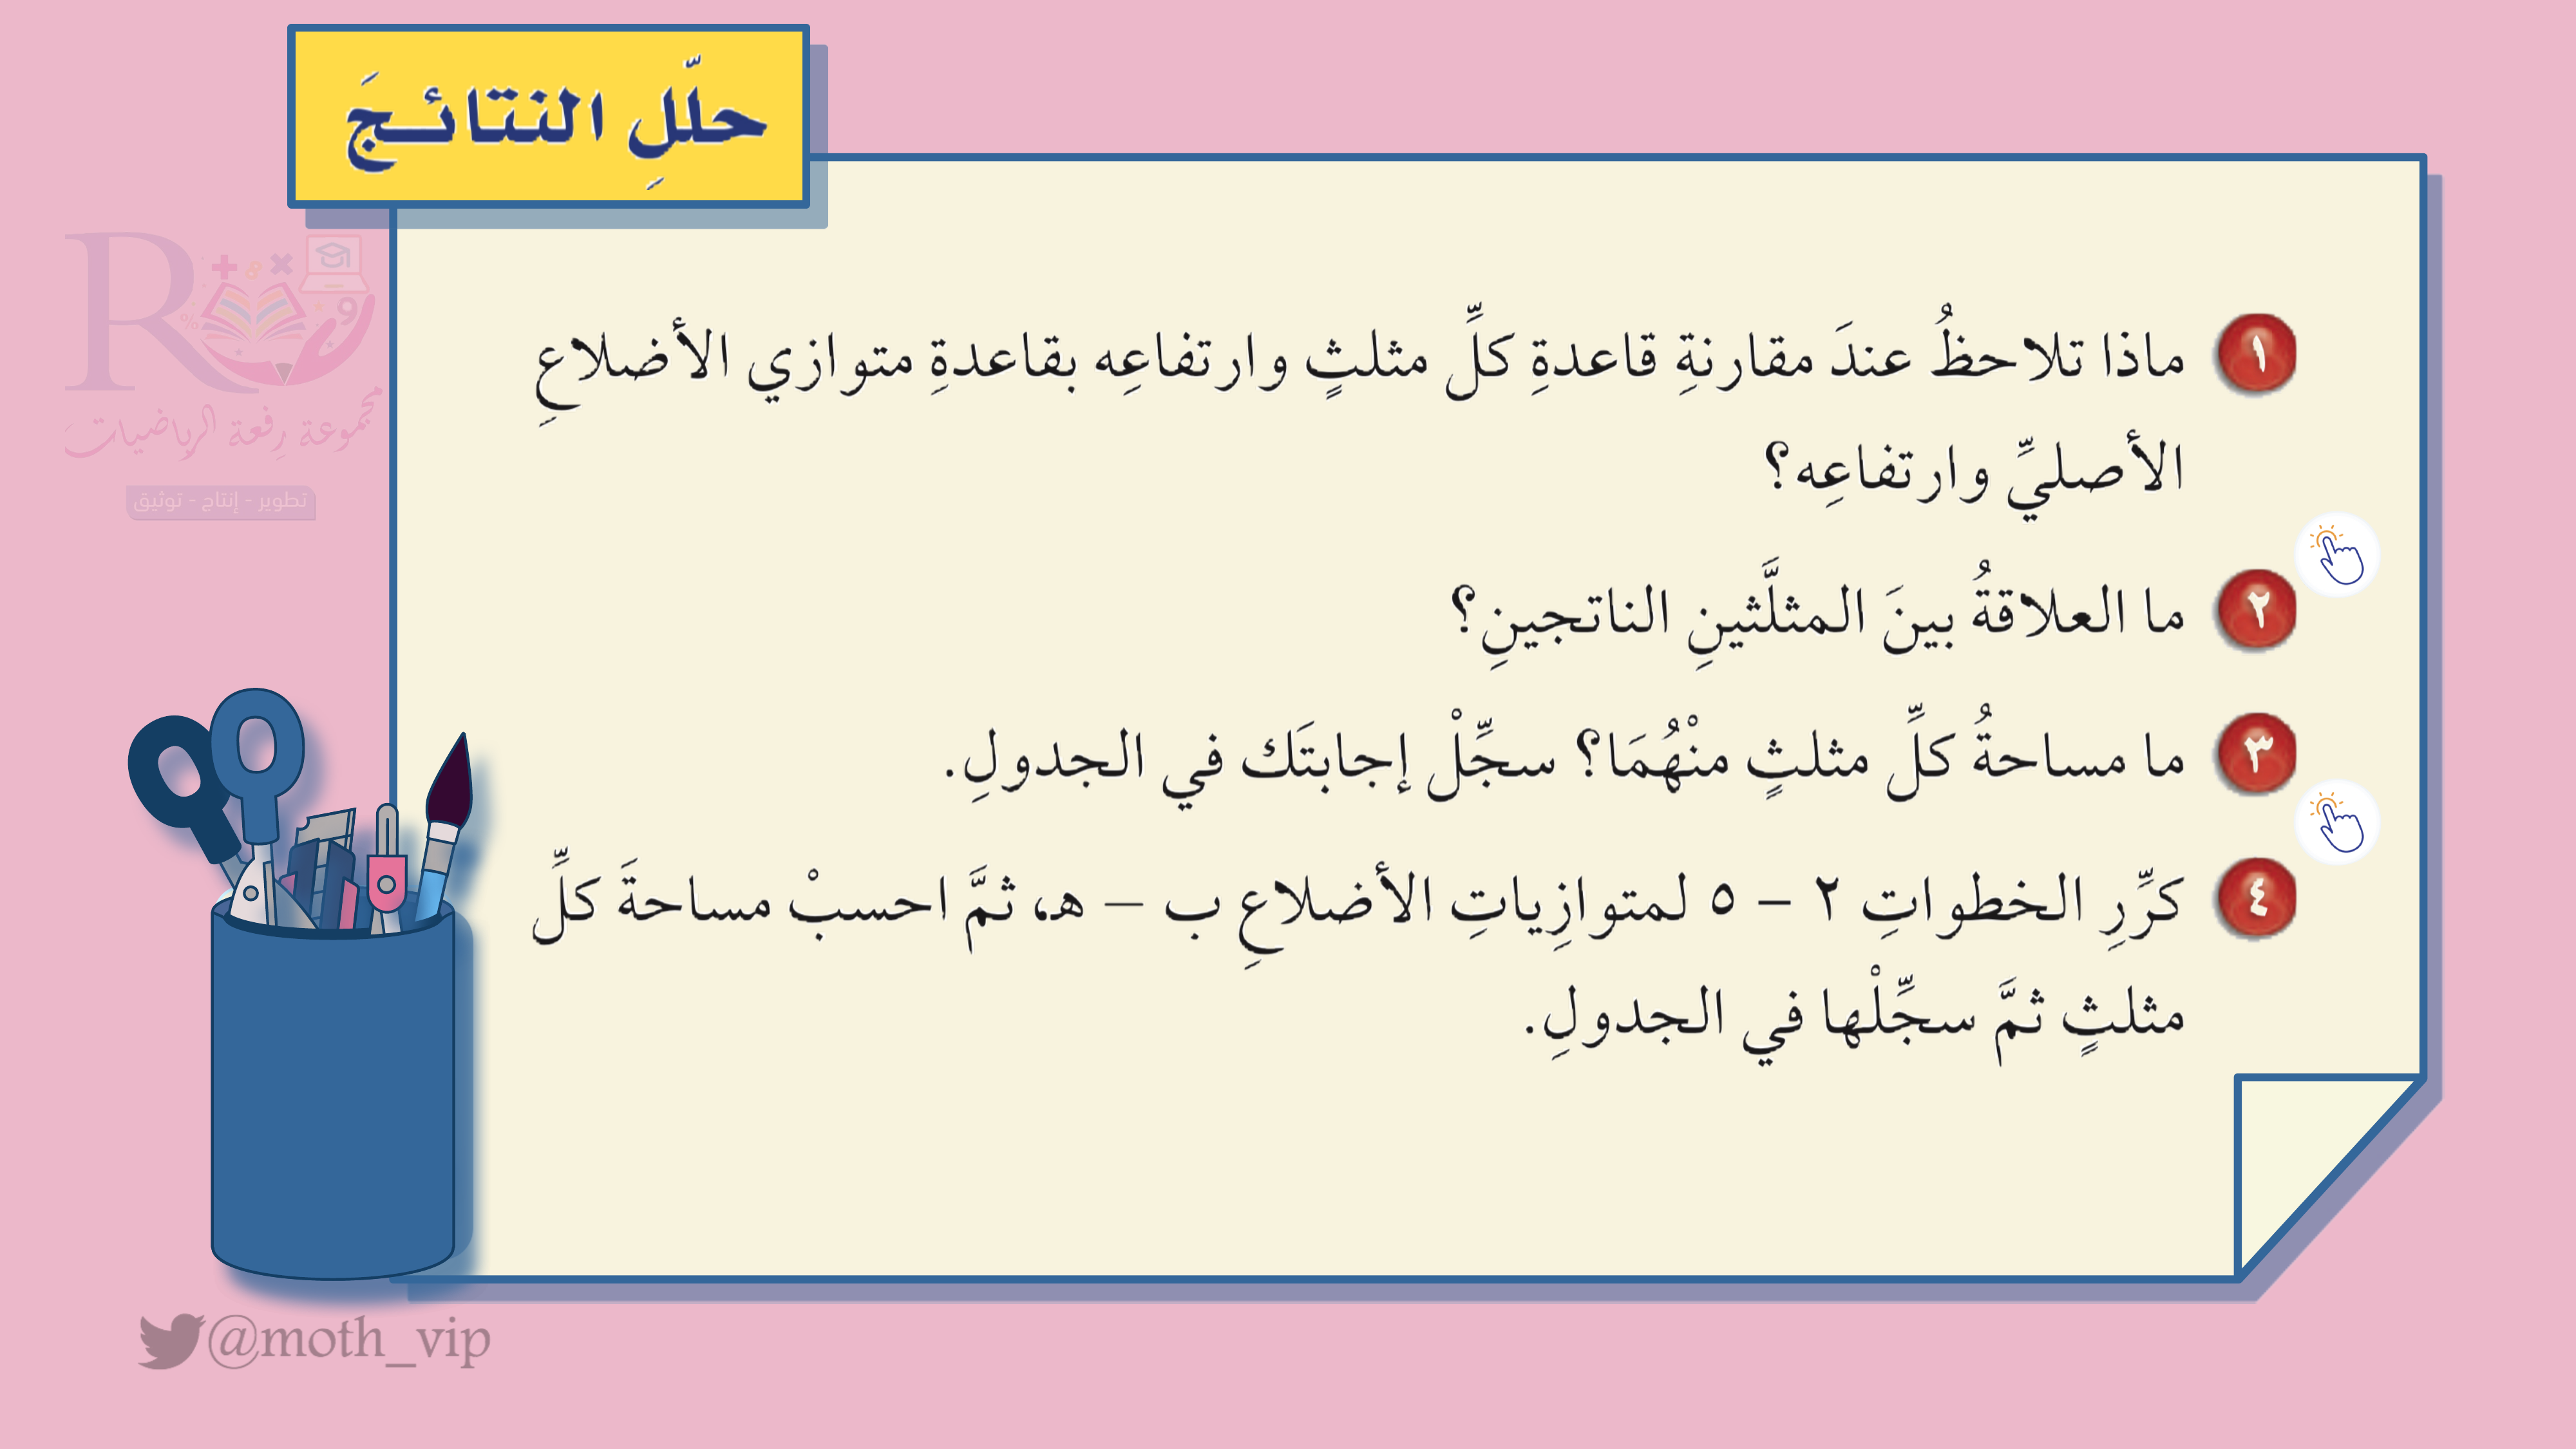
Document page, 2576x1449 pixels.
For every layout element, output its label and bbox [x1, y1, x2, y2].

picture [512, 290, 2458, 1101]
picture [310, 53, 786, 190]
text_box [129, 27, 2424, 1280]
